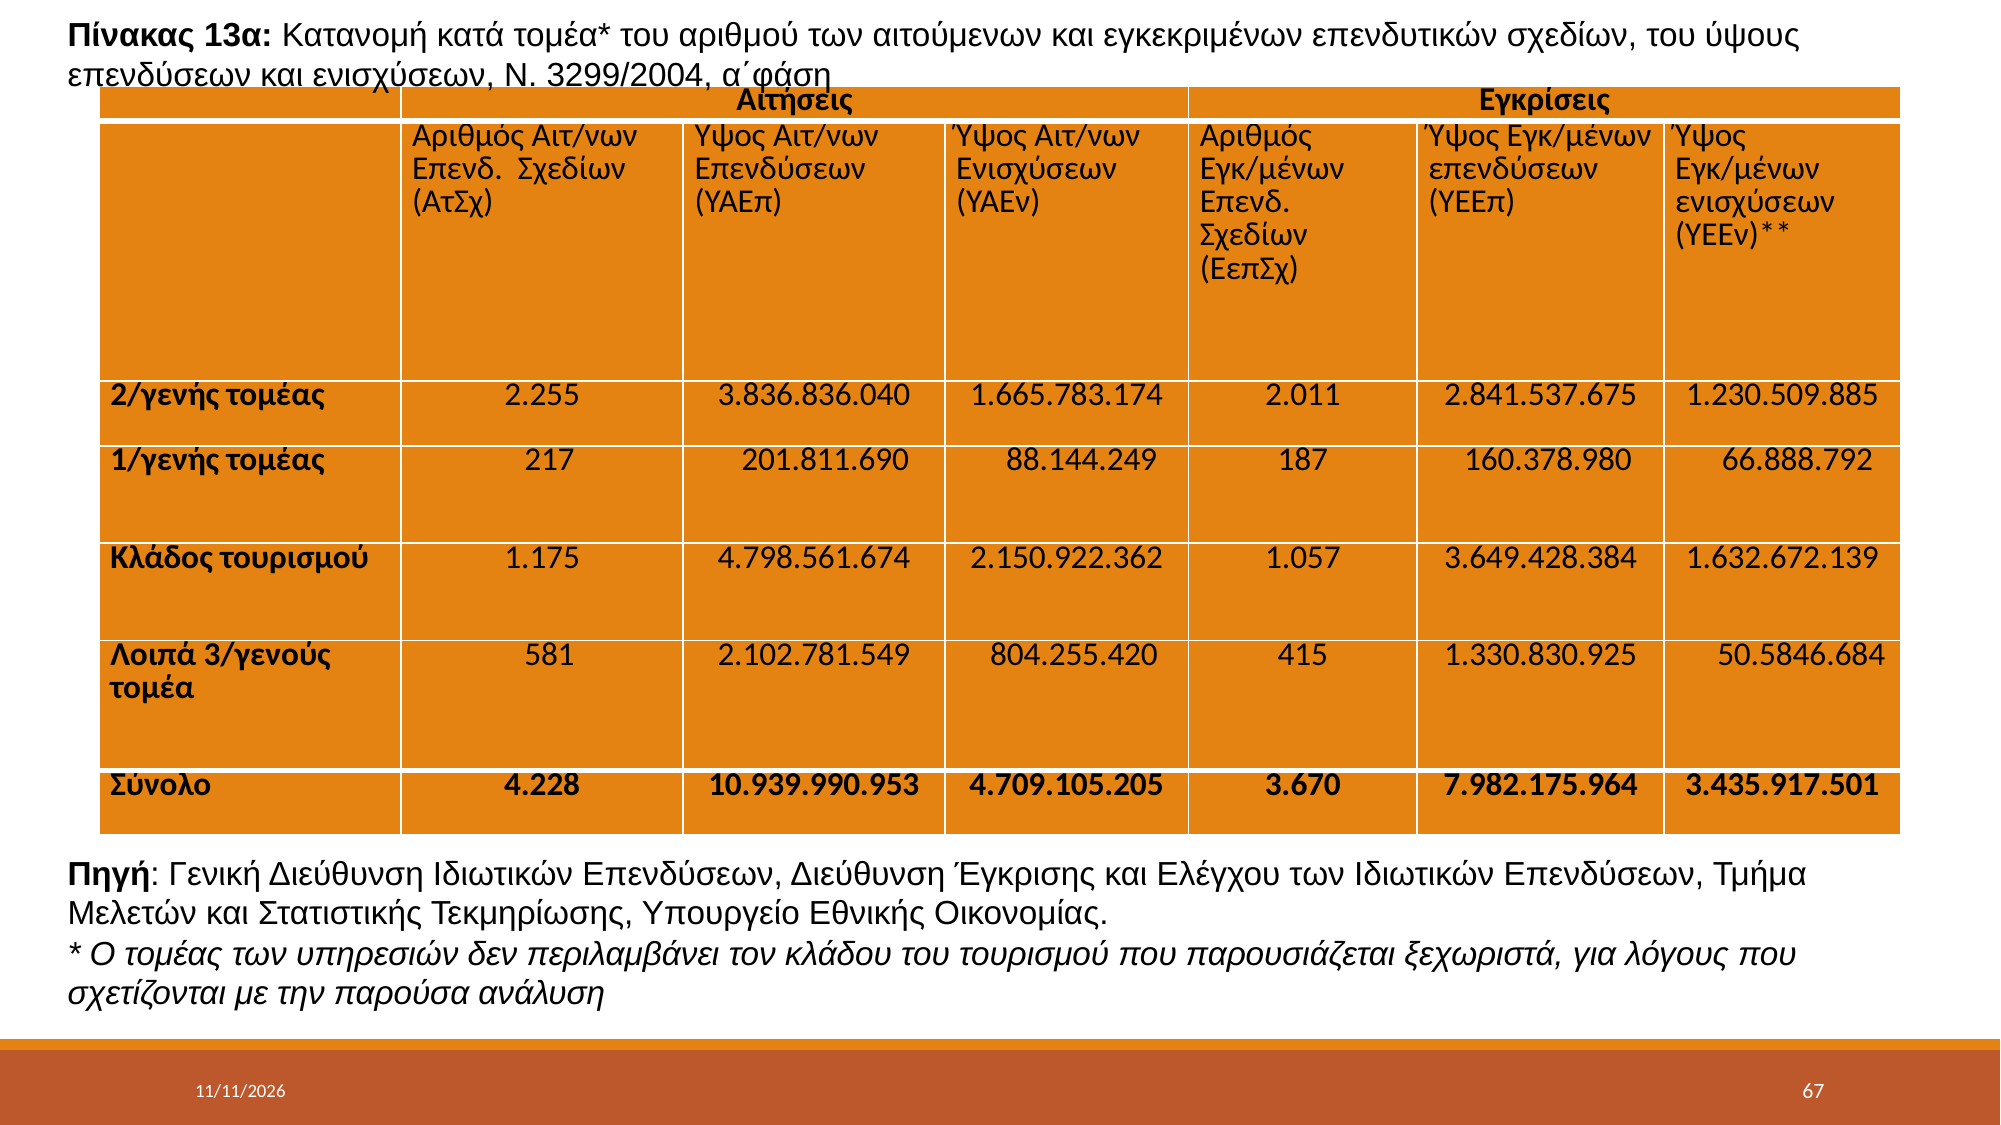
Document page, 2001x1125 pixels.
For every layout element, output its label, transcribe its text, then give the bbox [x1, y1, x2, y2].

text_box Πίνακας 13α: Κατανομή κατά τομέα* του αριθμού των αιτούμενων και εγκεκριμένων επενδυτικών σχεδίων, του ύψους επενδύσεων και ενισχύσεων, Ν. 3299/2004, α΄φάση Πηγή: Γενική Διεύθυνση Ιδιωτικών Επενδύσεων, Διεύθυνση Έγκρισης και Ελέγχου των Ιδιωτικών Επενδύσεων, Τμήμα Μελετών και Στατιστικής Τεκμηρίωσης, Υπουργείο Εθνικής Οικονομίας. * Ο τομέας των υπηρεσιών δεν περιλαμβάνει τον κλάδου του τουρισμού που παρουσιάζεται ξεχωριστά, για λόγους που σχετίζονται με την παρούσα ανάλυση [52, 5, 1948, 1019]
slide_number 67 [1624, 1059, 1840, 1120]
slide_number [180, 1059, 586, 1120]
